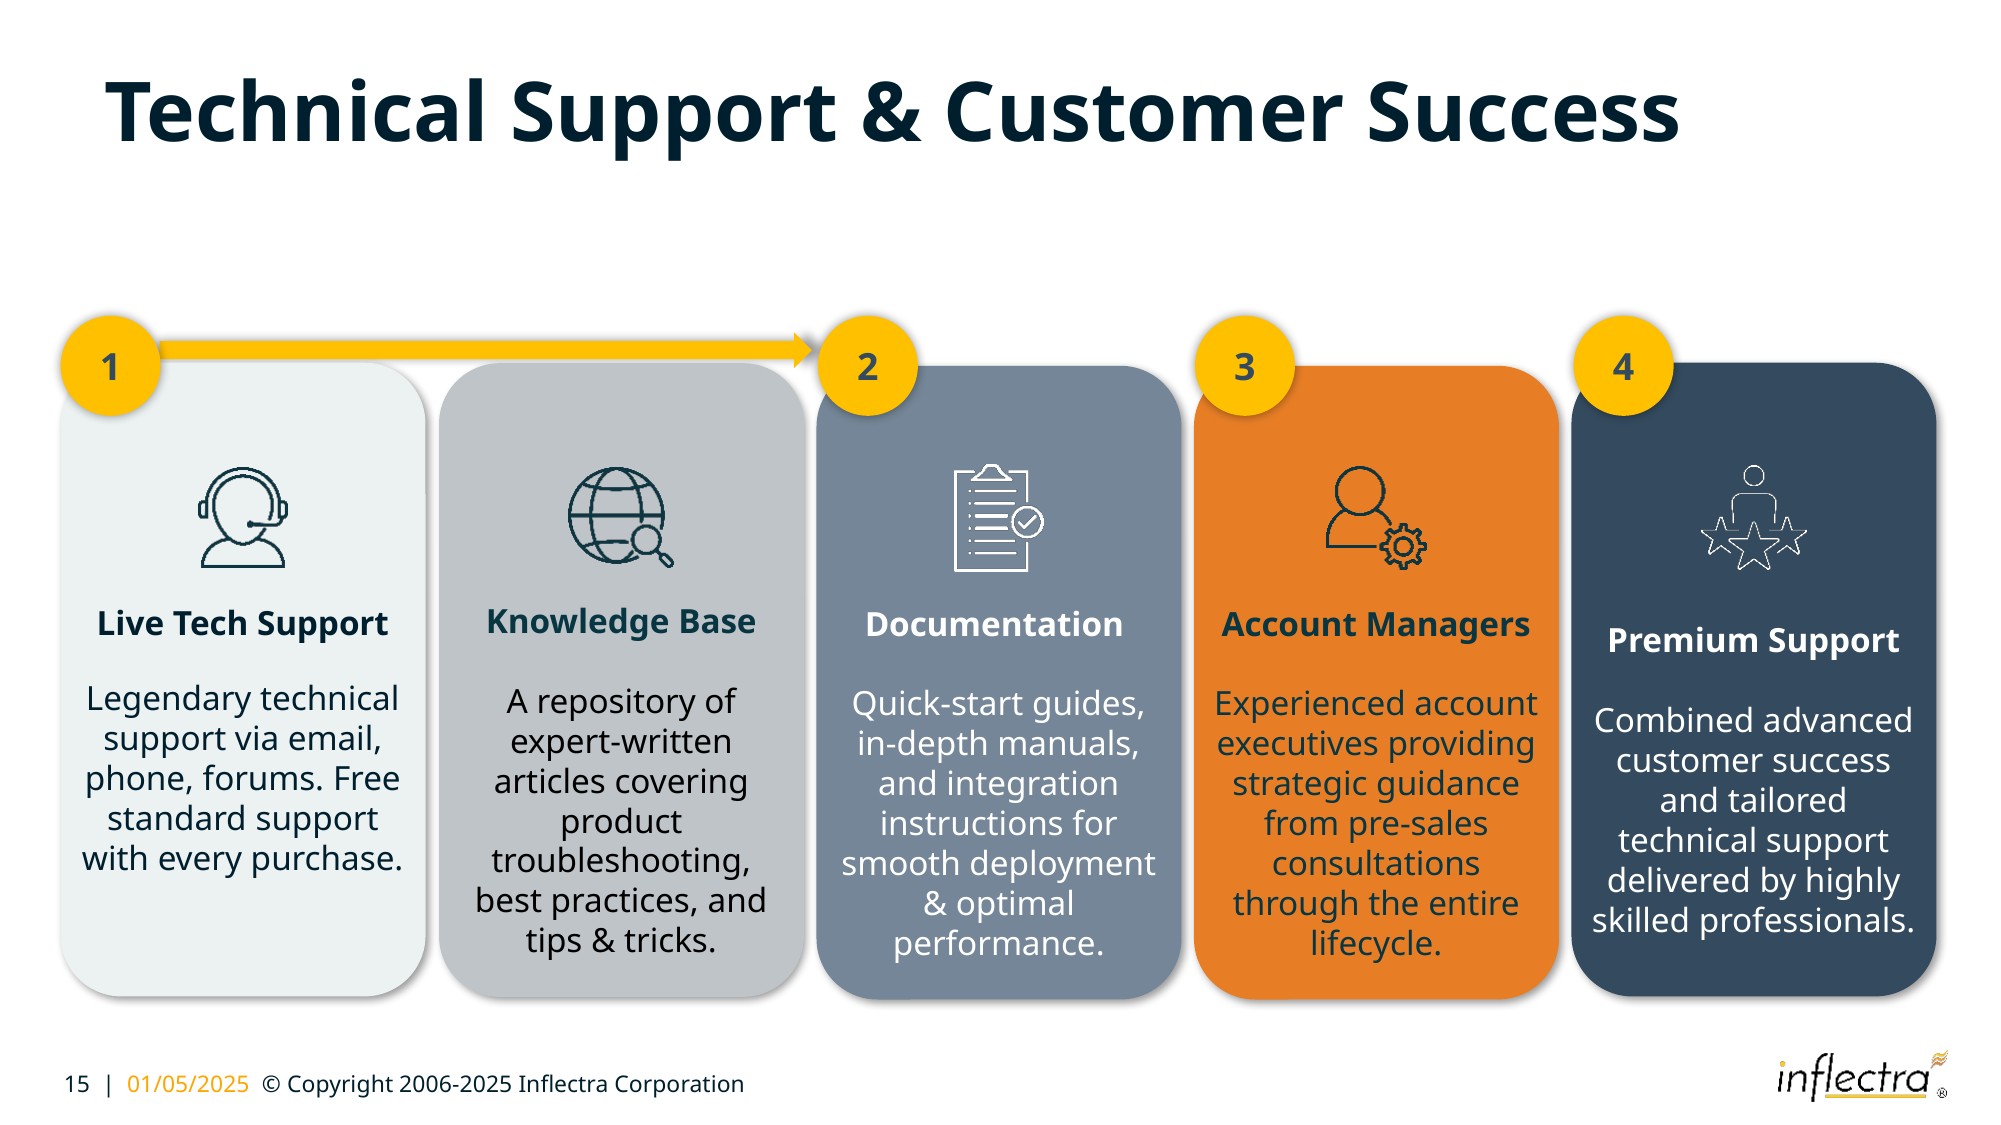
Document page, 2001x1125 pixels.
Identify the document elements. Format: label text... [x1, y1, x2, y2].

text_box Documentation Quick-start guides, in-depth manuals, and integration instructions for smooth deployment & optimal performance. [816, 365, 1182, 1000]
picture [568, 467, 674, 569]
text_box Live Tech Support Legendary technical support via email, phone, forums. Free standard support with every purchase. [60, 362, 426, 997]
text_box Knowledge Base A repository of expert-written articles covering product troubleshooting, best practices, and tips & tricks. [439, 363, 804, 997]
title Technical Support & Customer Success [89, 51, 1815, 178]
text_box 2 [817, 315, 918, 416]
picture [198, 467, 288, 569]
text_box 1 [60, 315, 161, 416]
text_box 3 [1194, 315, 1295, 416]
text_box [164, 332, 812, 369]
text_box Account Managers Experienced account executives providing strategic guidance from pre-sales consultations through the entire lifecycle. [1193, 365, 1559, 1000]
text_box 4 [1573, 315, 1674, 416]
picture [1701, 465, 1807, 571]
picture [1773, 1045, 1952, 1106]
picture [954, 464, 1044, 572]
text_box Premium Support Combined advanced customer success and tailored technical support delivered by highly skilled professionals. [1571, 362, 1937, 997]
picture [1326, 465, 1427, 570]
